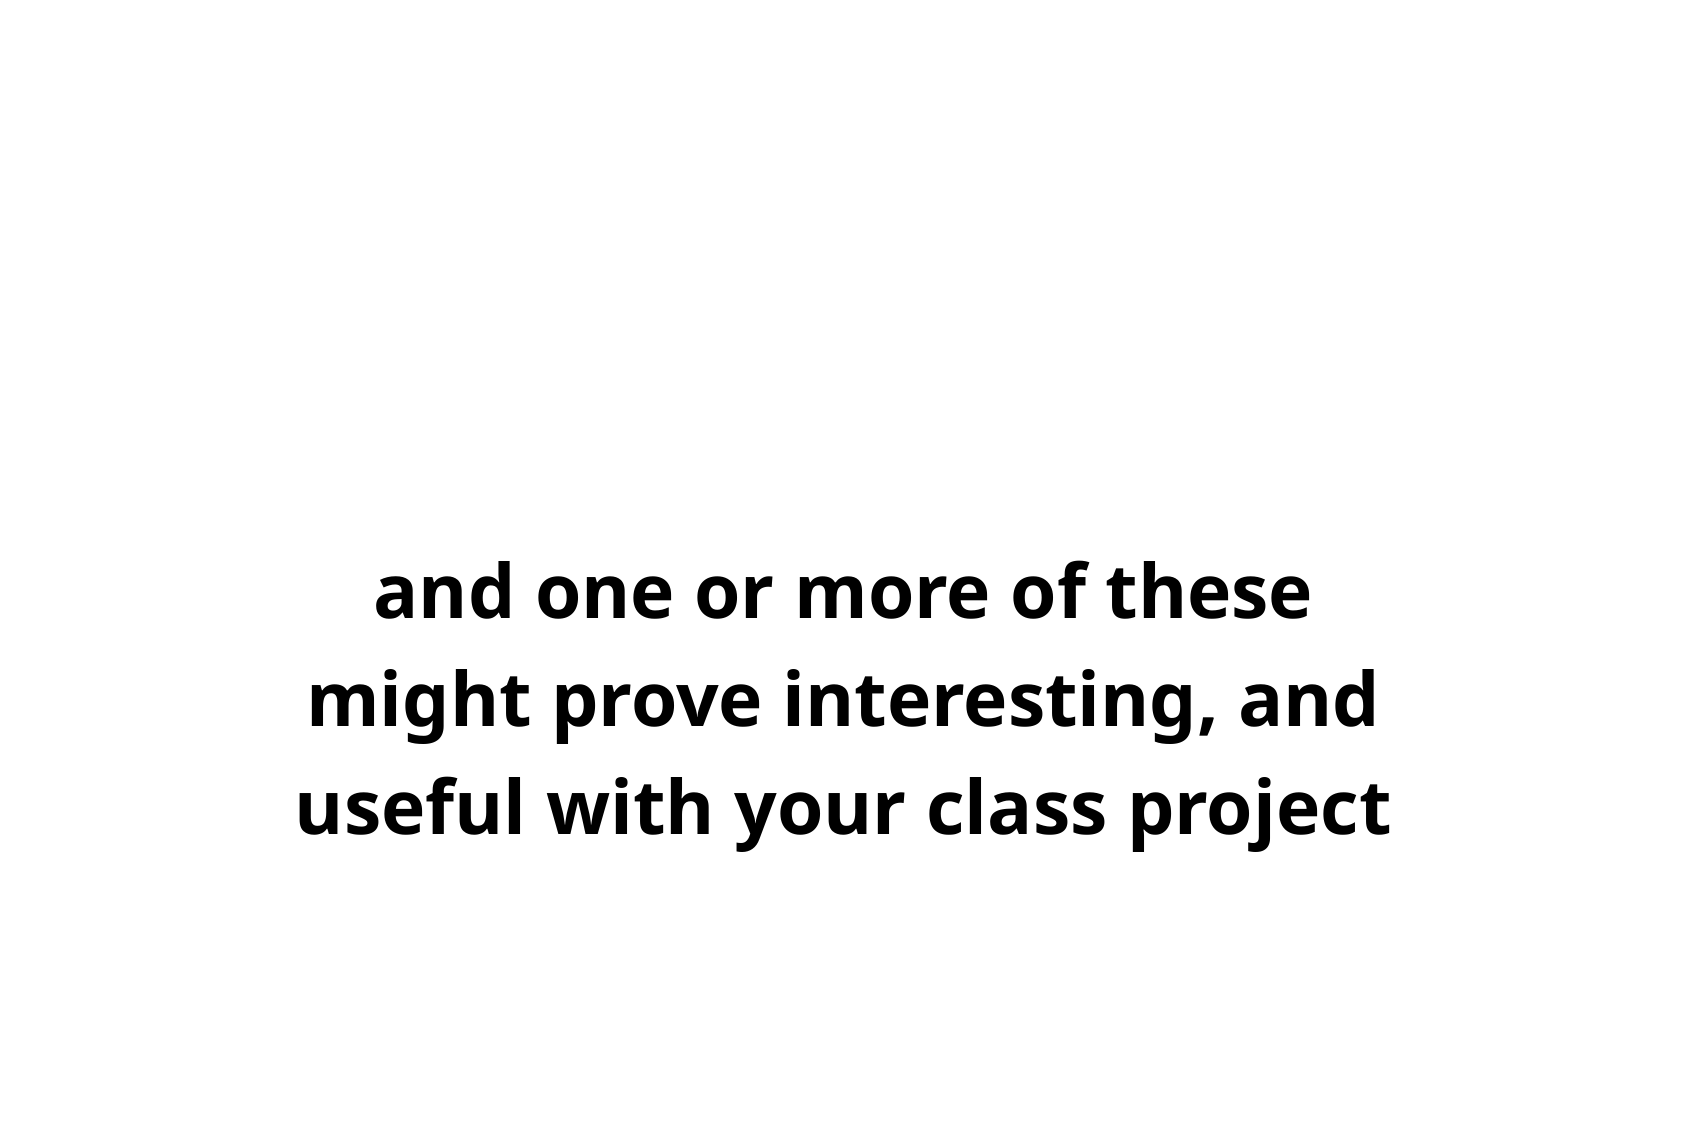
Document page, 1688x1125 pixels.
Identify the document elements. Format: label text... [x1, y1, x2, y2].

text_box and one or more of these might prove interesting, and useful with your class project [243, 518, 1444, 857]
